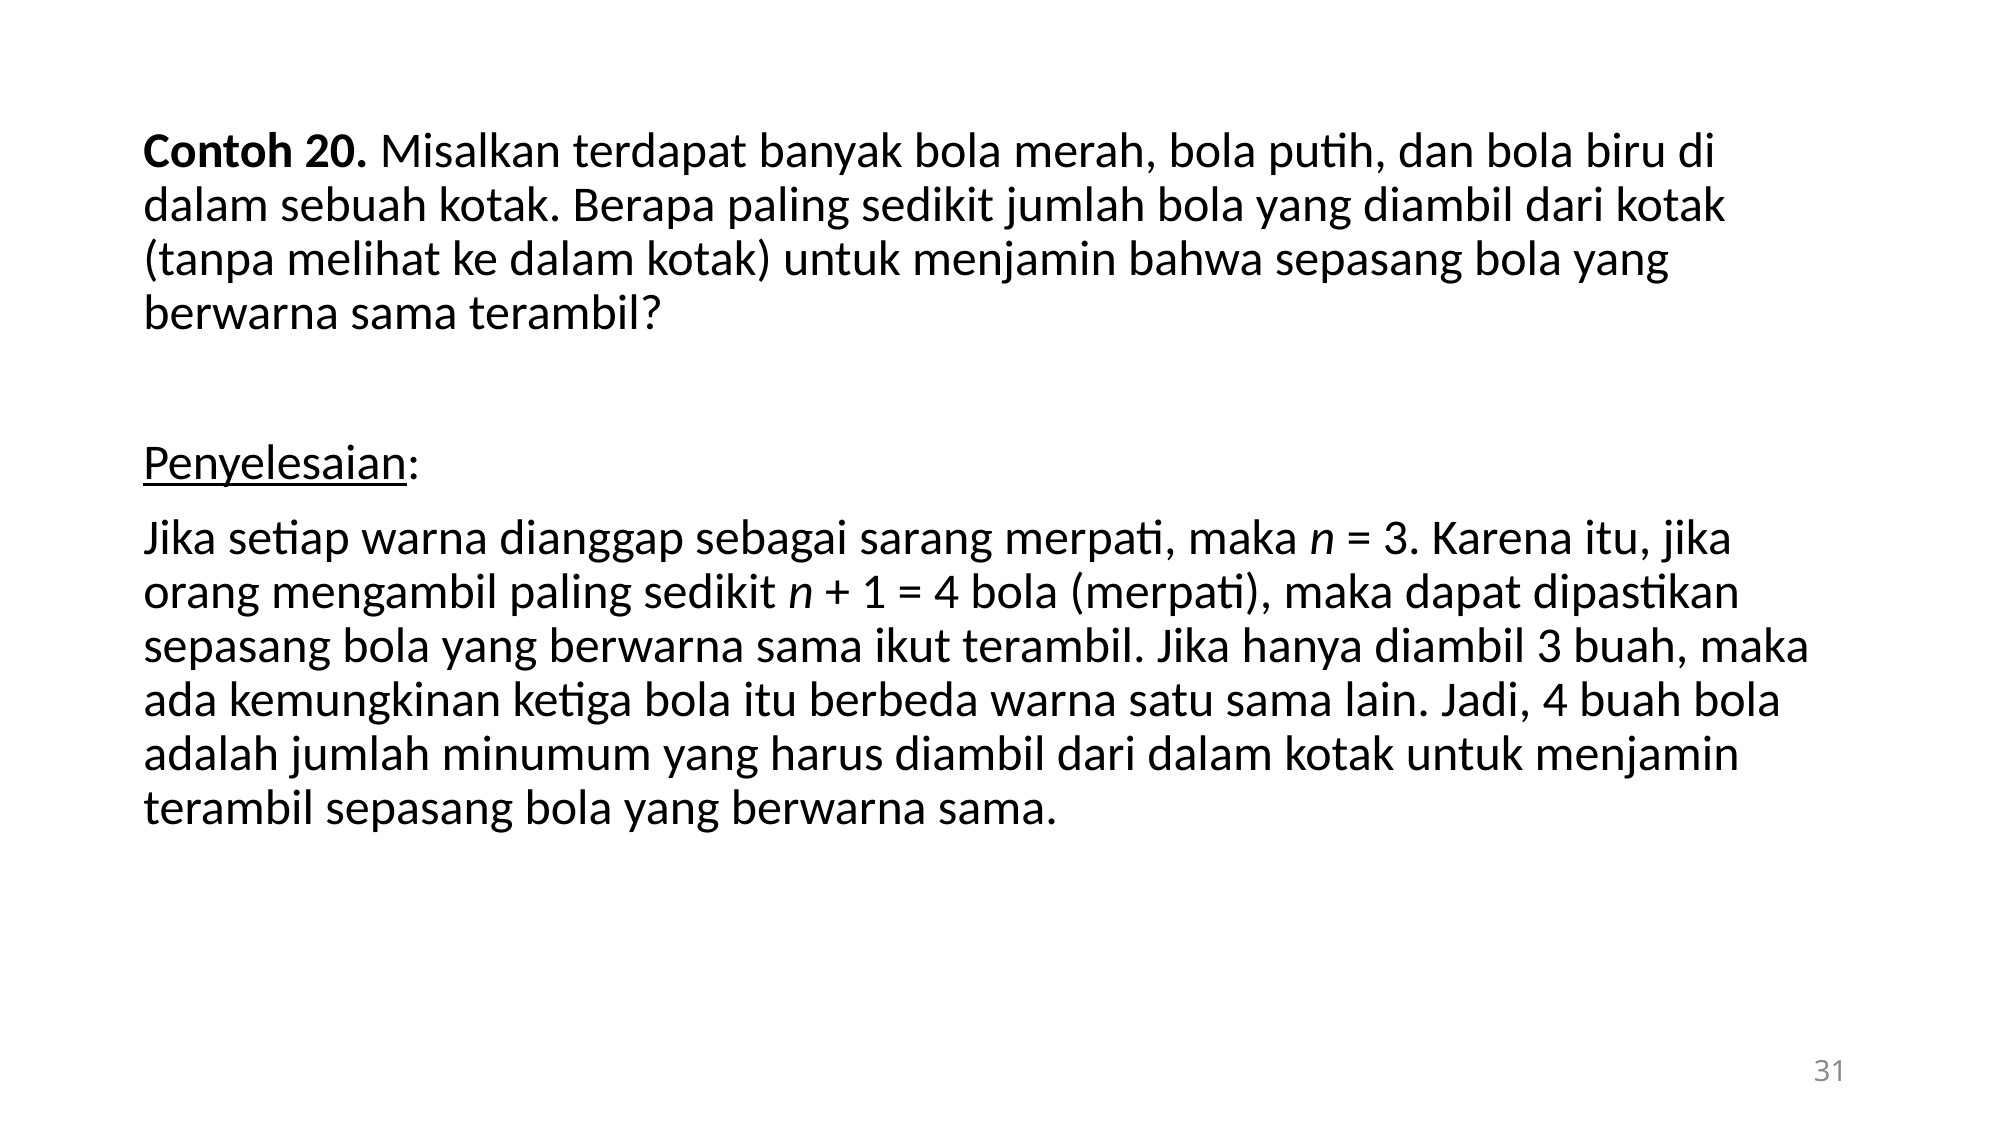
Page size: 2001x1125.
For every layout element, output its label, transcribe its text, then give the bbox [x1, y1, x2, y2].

list Contoh 20. Misalkan terdapat banyak bola merah, bola putih, dan bola biru di dalam sebuah kotak. Berapa paling sedikit jumlah bola yang diambil dari kotak (tanpa melihat ke dalam kotak) untuk menjamin bahwa sepasang bola yang berwarna sama terambil? Penyelesaian: Jika setiap warna dianggap sebagai sarang merpati, maka n = 3. Karena itu, jika orang mengambil paling sedikit n + 1 = 4 bola (merpati), maka dapat dipastikan sepasang bola yang berwarna sama ikut terambil. Jika hanya diambil 3 buah, maka ada kemungkinan ketiga bola itu berbeda warna satu sama lain. Jadi, 4 buah bola adalah jumlah minumum yang harus diambil dari dalam kotak untuk menjamin terambil sepasang bola yang berwarna sama. [128, 117, 1842, 988]
slide_number 31 [1412, 1042, 1863, 1103]
